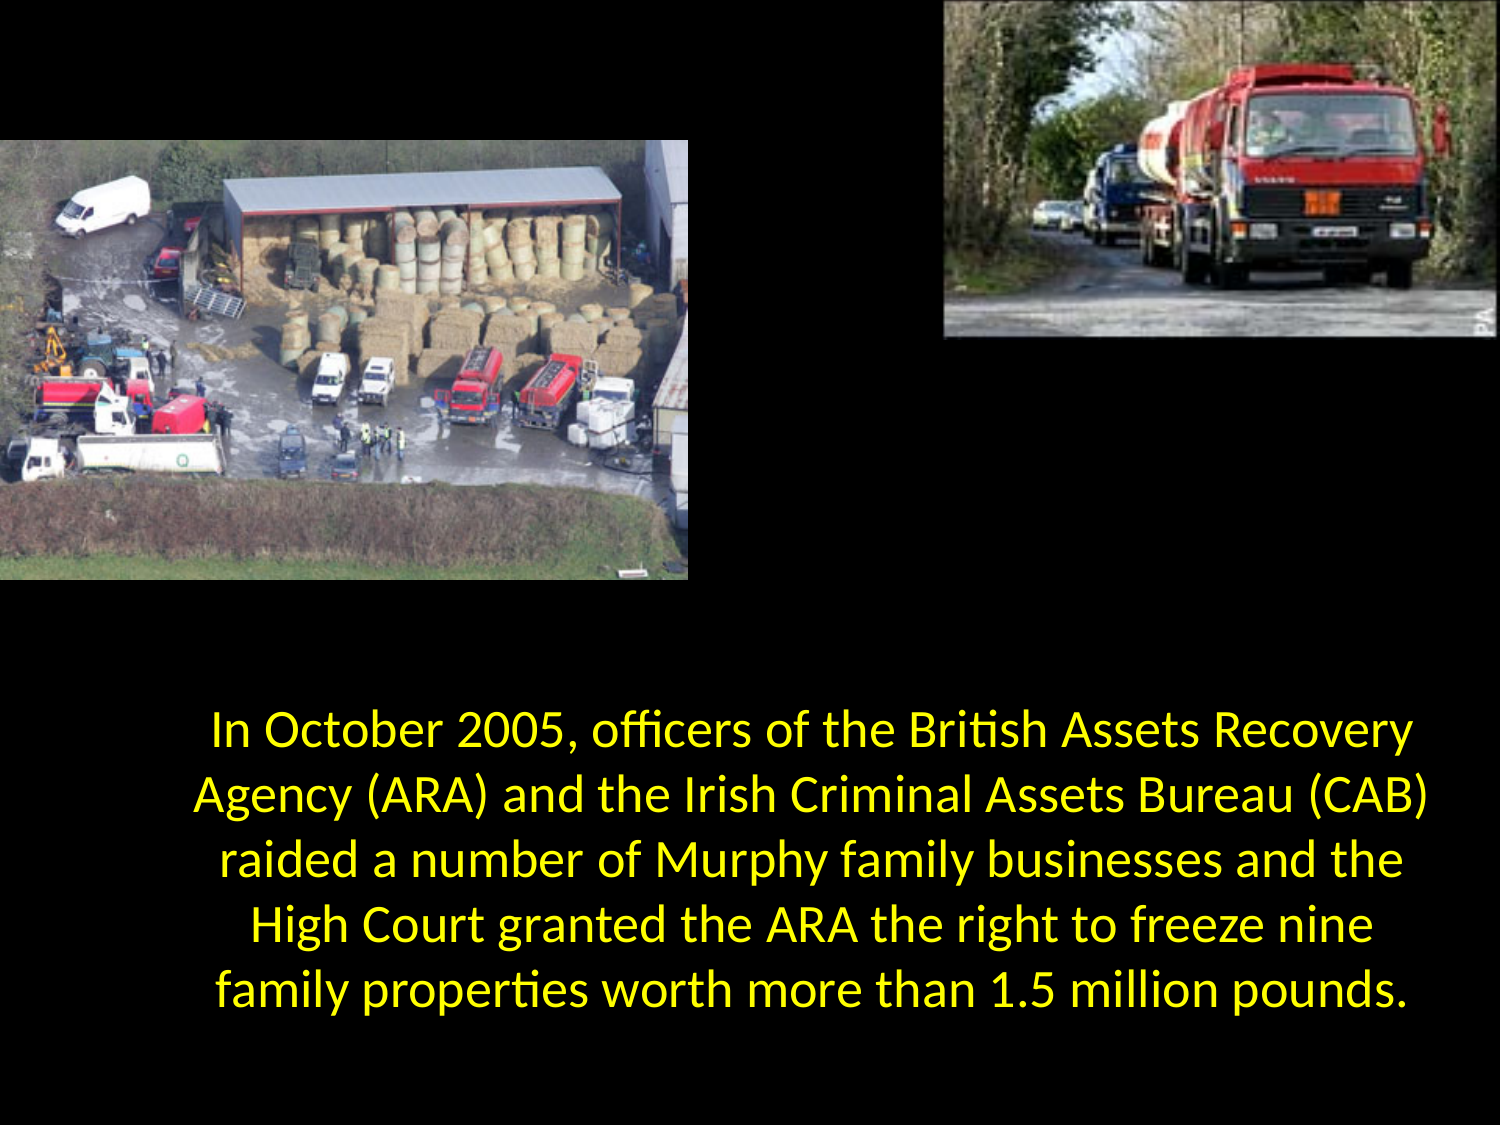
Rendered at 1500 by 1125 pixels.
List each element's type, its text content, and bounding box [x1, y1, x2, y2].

title In October 2005, officers of the British Assets Recovery Agency (ARA) and the Irish Criminal Assets Bureau (CAB) raided a number of Murphy family businesses and the High Court granted the ARA the right to freeze nine family properties worth more than 1.5 million pounds. [175, 667, 1451, 1043]
picture [0, 140, 688, 580]
picture [942, 0, 1500, 341]
